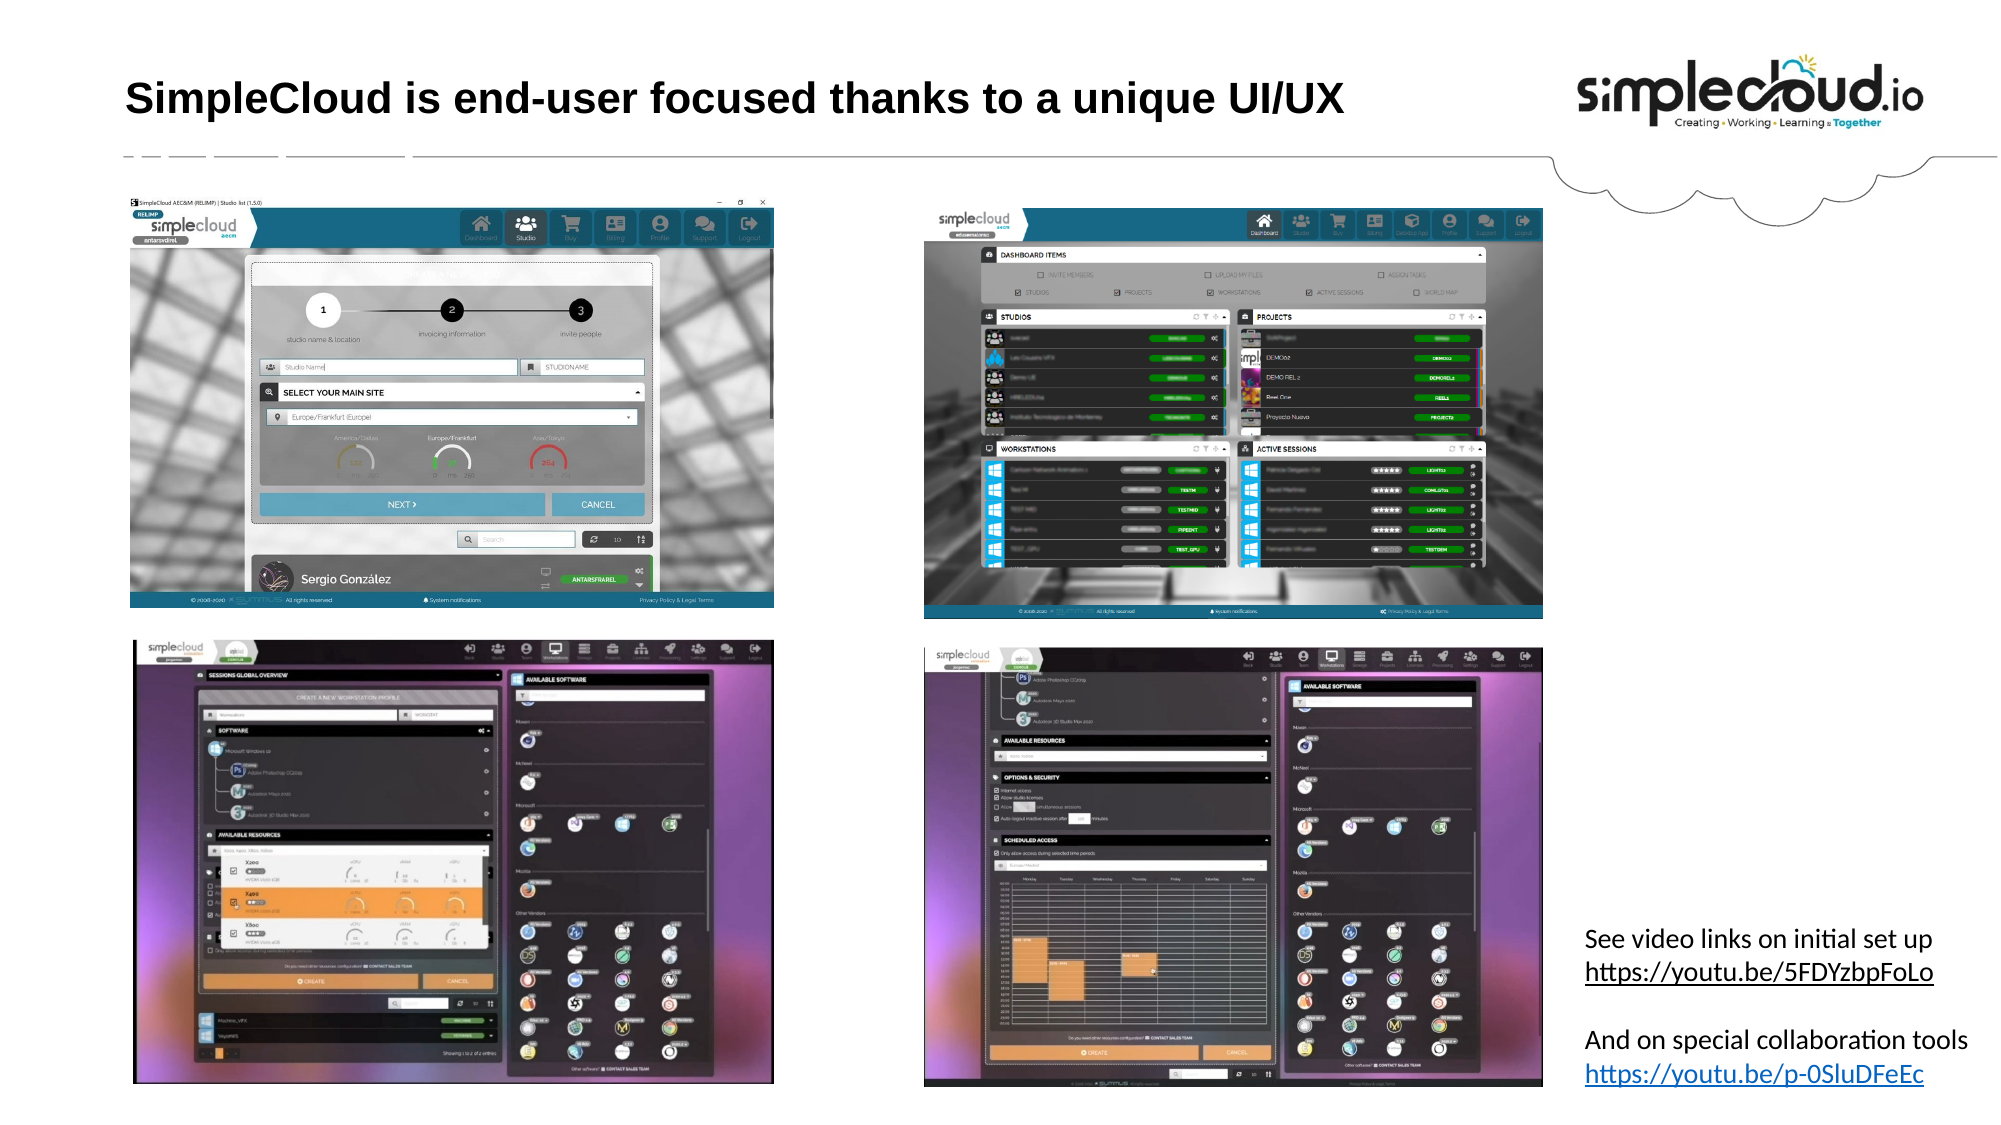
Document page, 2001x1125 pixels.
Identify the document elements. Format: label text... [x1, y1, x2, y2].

picture [133, 639, 774, 1084]
text_box [412, 156, 1998, 227]
picture [923, 208, 1543, 619]
text_box SimpleCloud is end-user focused thanks to a unique UI/UX [123, 68, 1517, 123]
text_box See video links on initial set up https://youtu.be/5FDYzbpFoLo And on special collaboration tools https://youtu.be/p-0SluDFeEc [1570, 912, 1985, 1125]
picture [130, 197, 774, 608]
picture [1570, 47, 1930, 138]
picture [923, 647, 1543, 1087]
